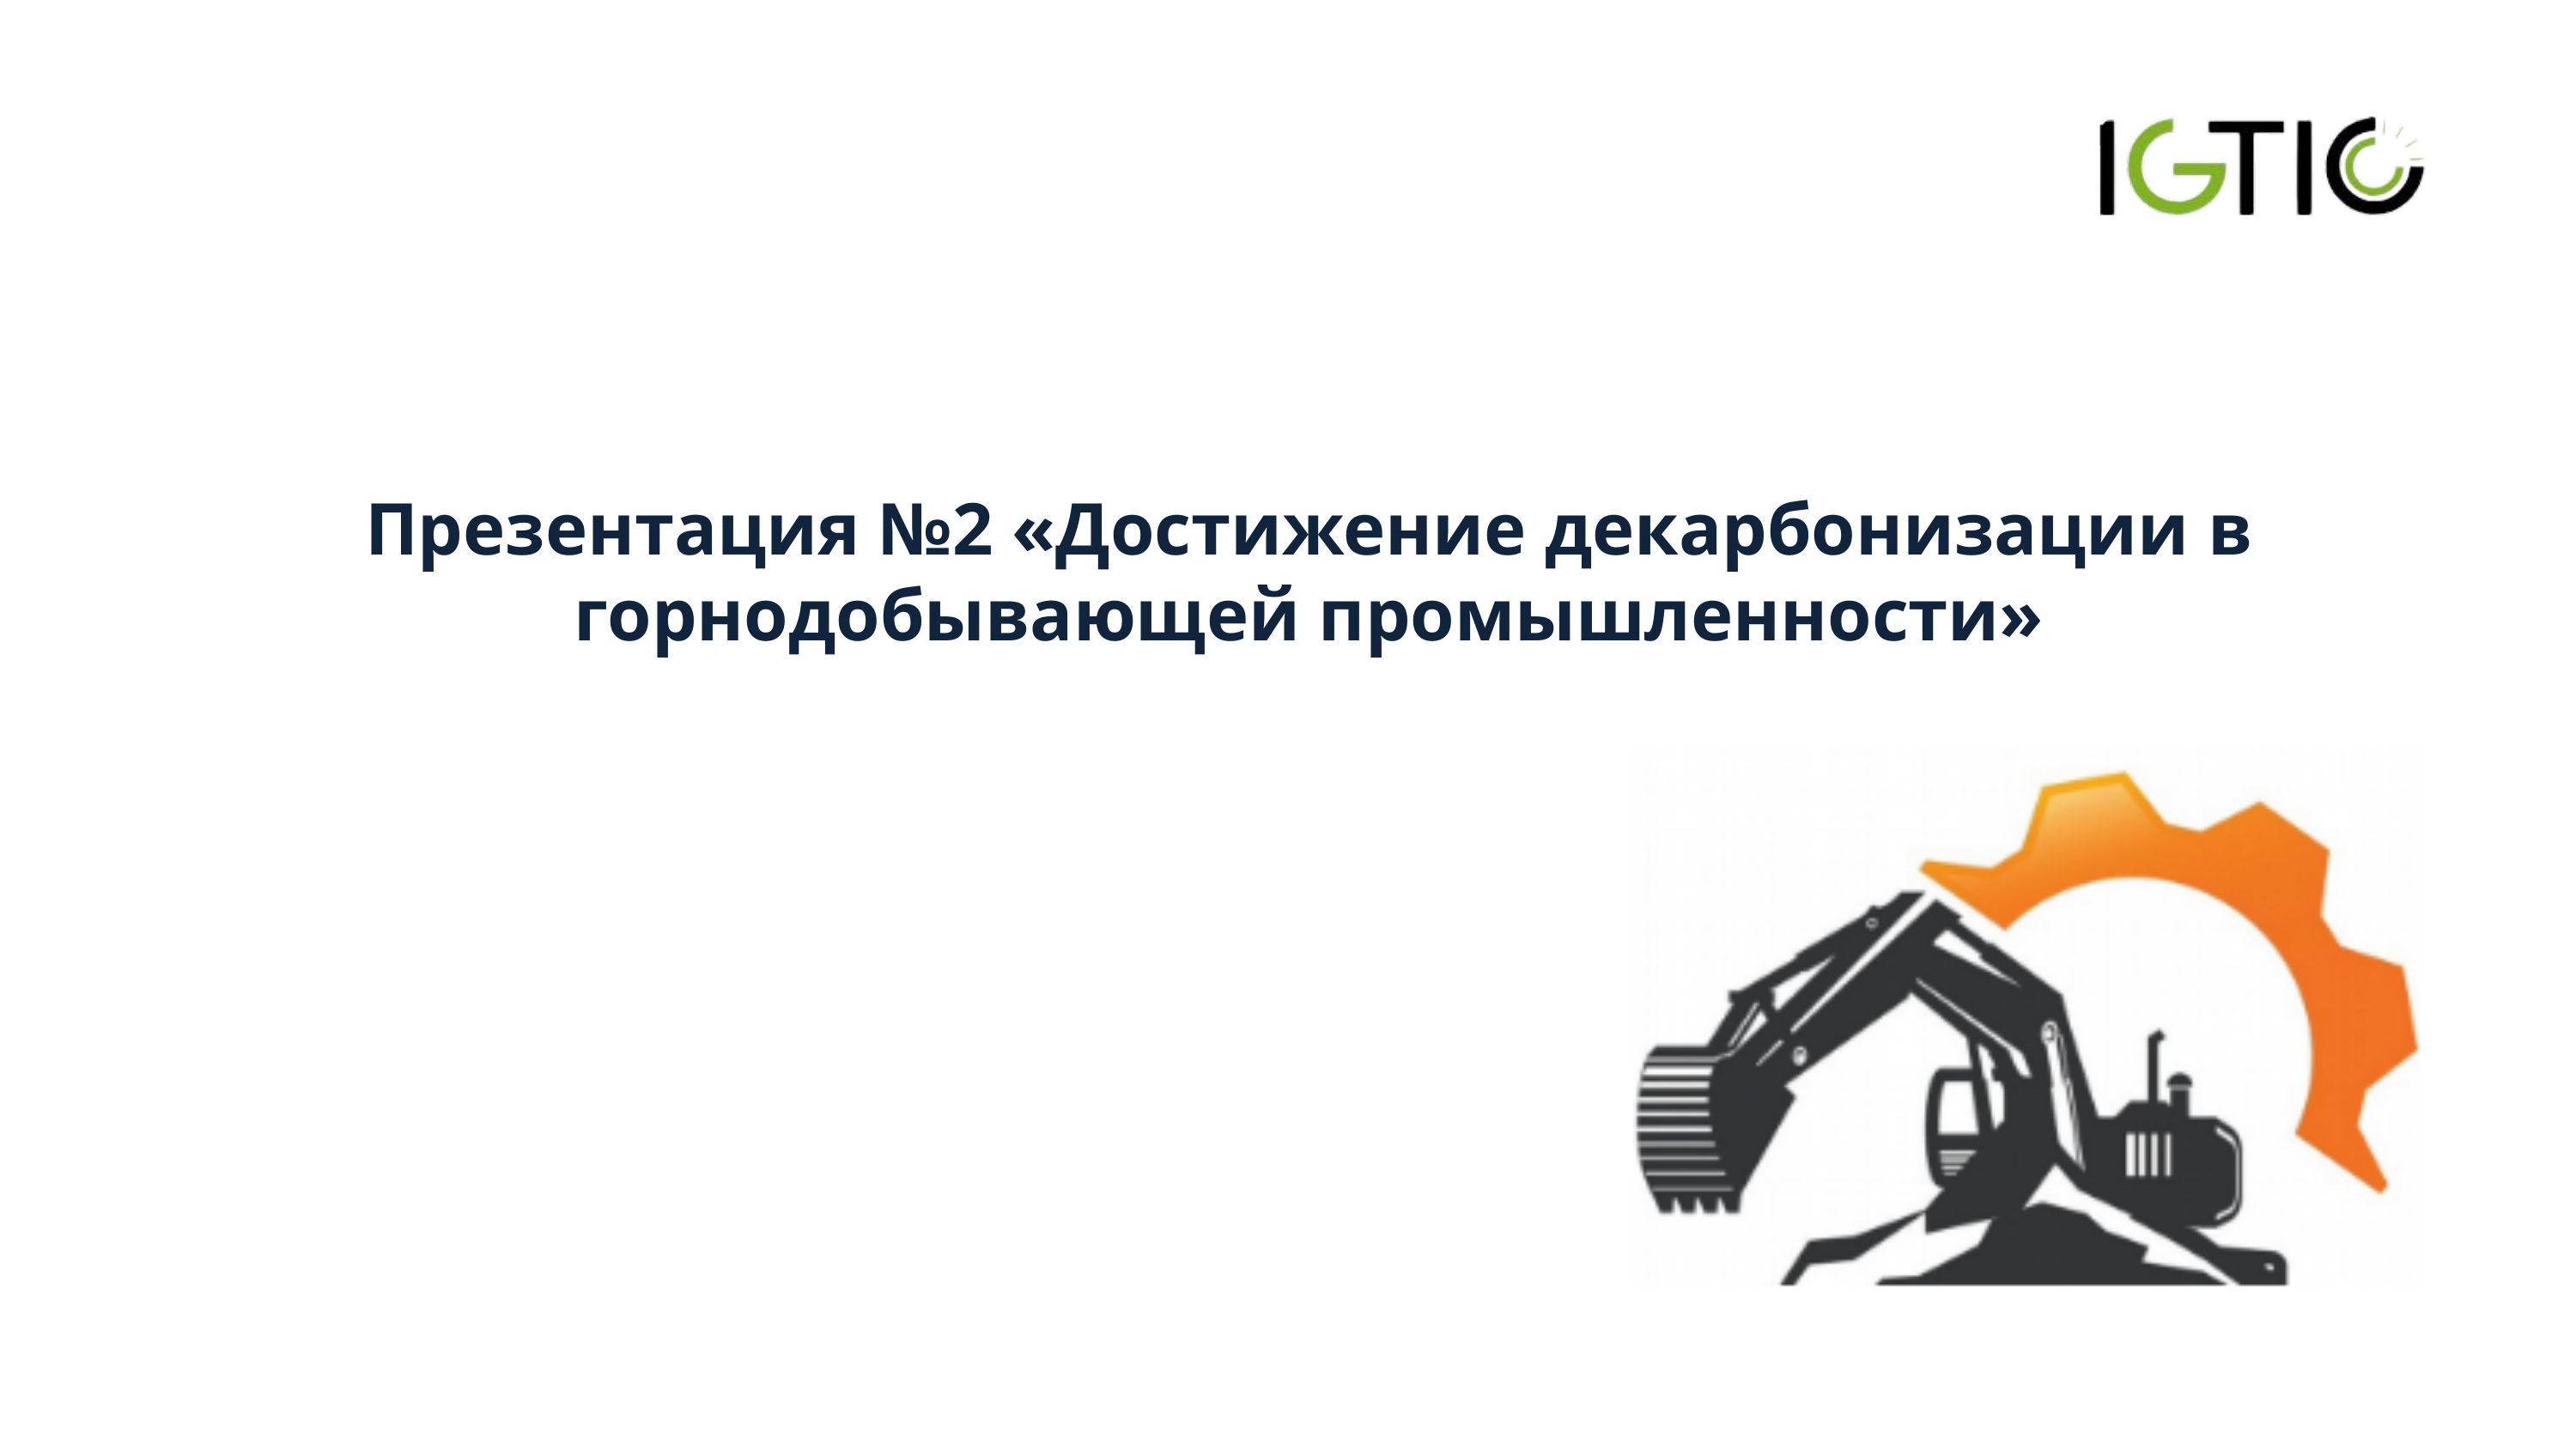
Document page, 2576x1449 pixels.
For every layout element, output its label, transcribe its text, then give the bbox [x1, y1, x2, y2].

text_box [2081, 101, 2439, 238]
text_box Презентация №2 «Достижение декарбонизации в горнодобывающей промышленности» [43, 477, 2576, 662]
picture [1590, 709, 2438, 1293]
